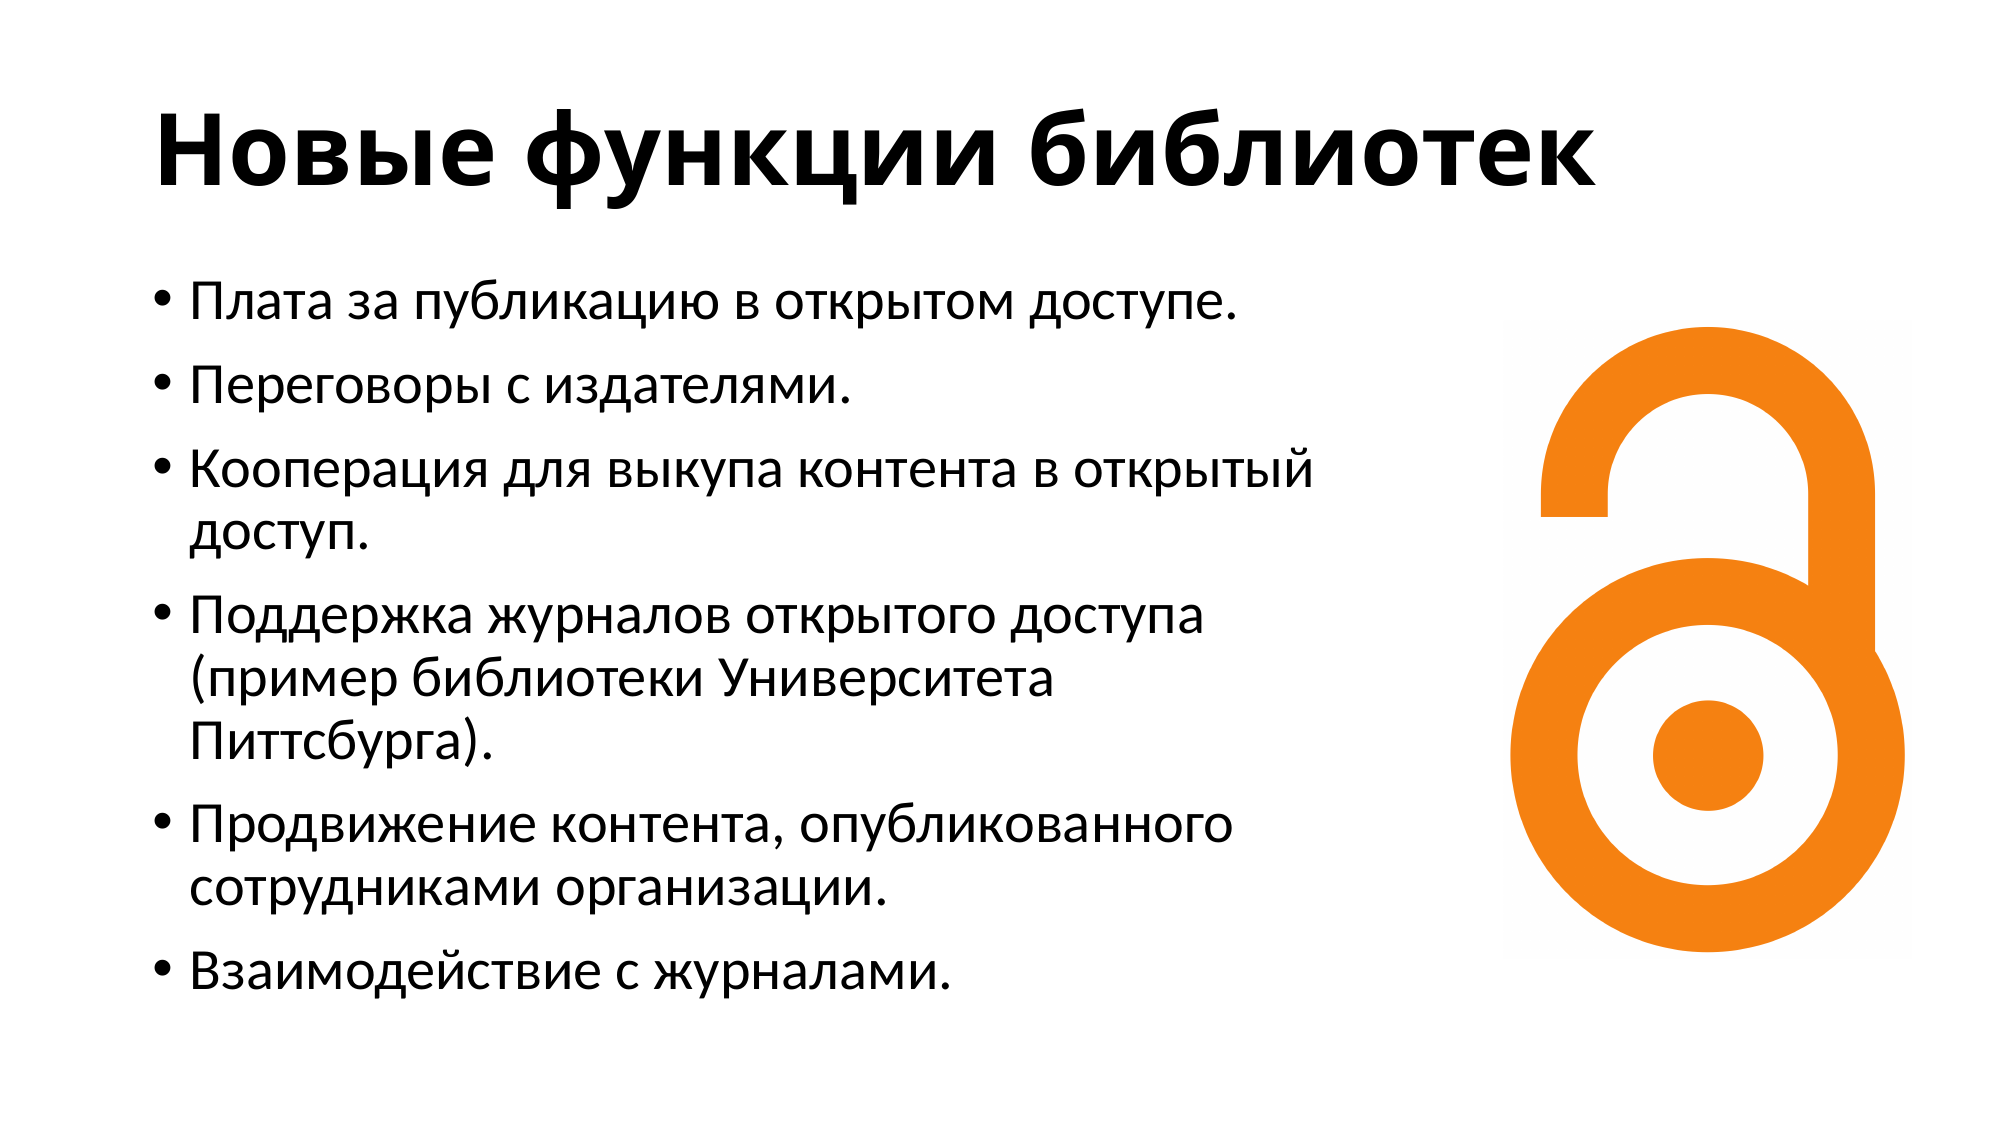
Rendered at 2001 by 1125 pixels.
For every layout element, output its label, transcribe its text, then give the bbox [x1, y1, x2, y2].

list Плата за публикацию в открытом доступе. Переговоры с издателями. Кооперация для выкупа контента в открытый доступ. Поддержка журналов открытого доступа (пример библиотеки Университета Питтсбурга). Продвижение контента, опубликованного сотрудниками организации. Взаимодействие с журналами. [137, 262, 1352, 1058]
title Новые функции библиотек [137, 44, 1863, 262]
picture [1503, 320, 1912, 959]
